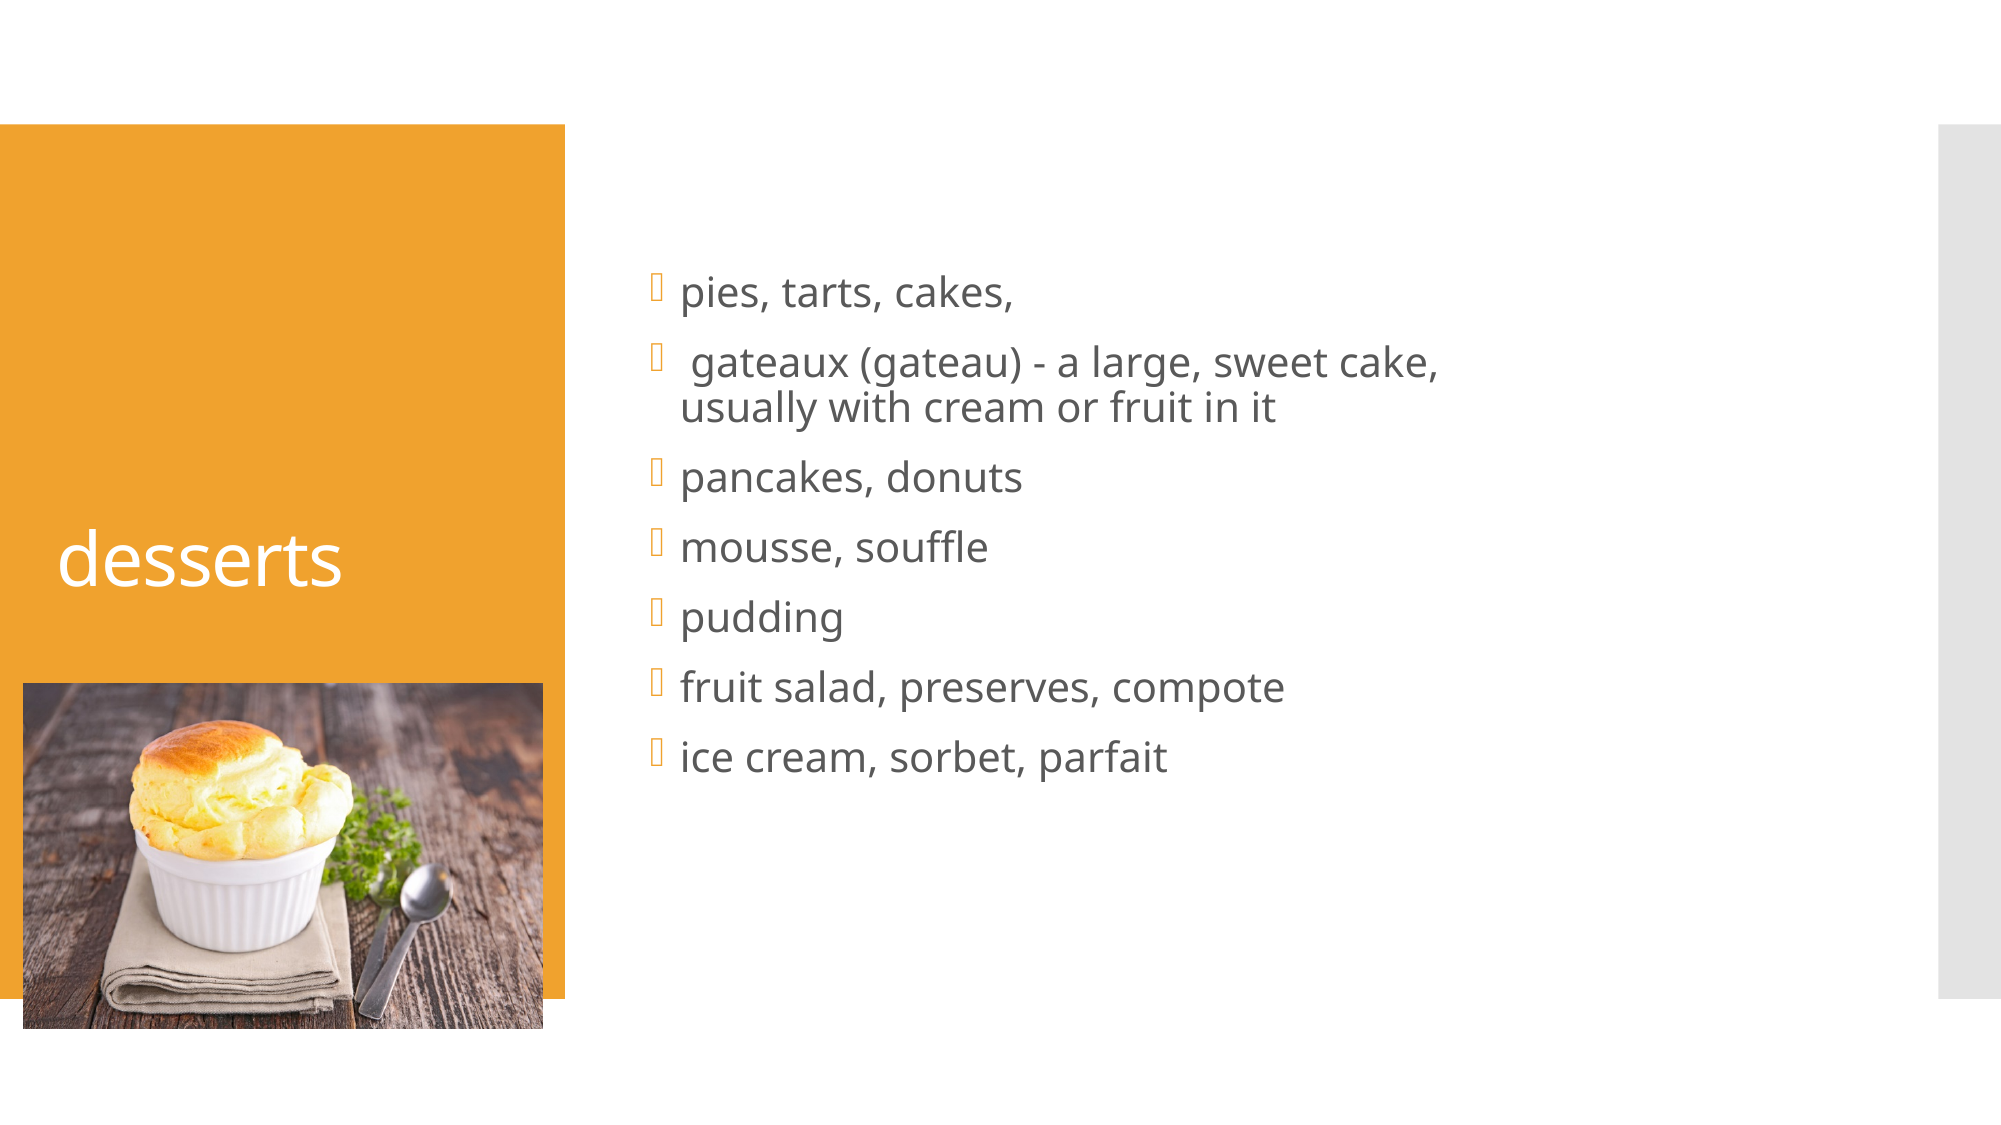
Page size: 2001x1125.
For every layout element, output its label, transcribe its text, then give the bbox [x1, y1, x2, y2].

list pies, tarts, cakes, gateaux (gateau) - a large, sweet cake, usually with cream or fruit in it pancakes, donuts mousse, souffle pudding fruit salad, preserves, compote ice cream, sorbet, parfait [634, 141, 1499, 982]
title desserts [41, 184, 525, 683]
picture [23, 683, 543, 1030]
